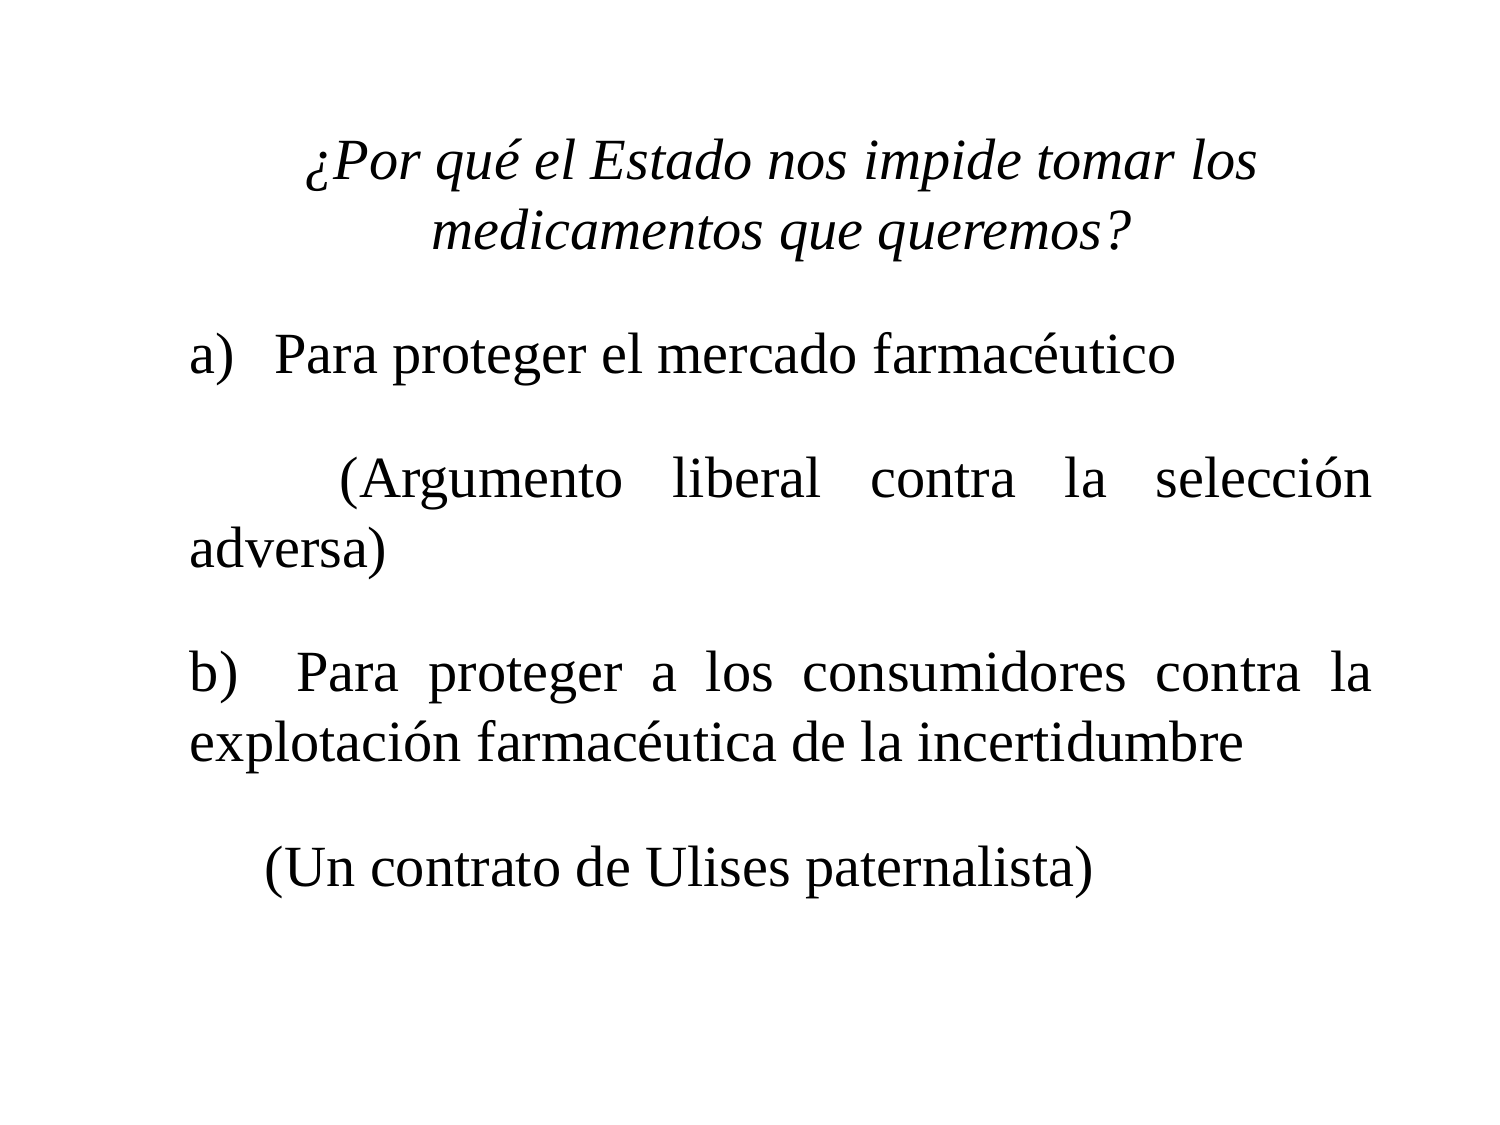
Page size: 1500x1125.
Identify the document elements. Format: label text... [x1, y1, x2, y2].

text_box ¿Por qué el Estado nos impide tomar los medicamentos que queremos? Para proteger el mercado farmacéutico (Argumento liberal contra la selección adversa) b) Para proteger a los consumidores contra la explotación farmacéutica de la incertidumbre (Un contrato de Ulises paternalista) [100, 113, 1388, 905]
